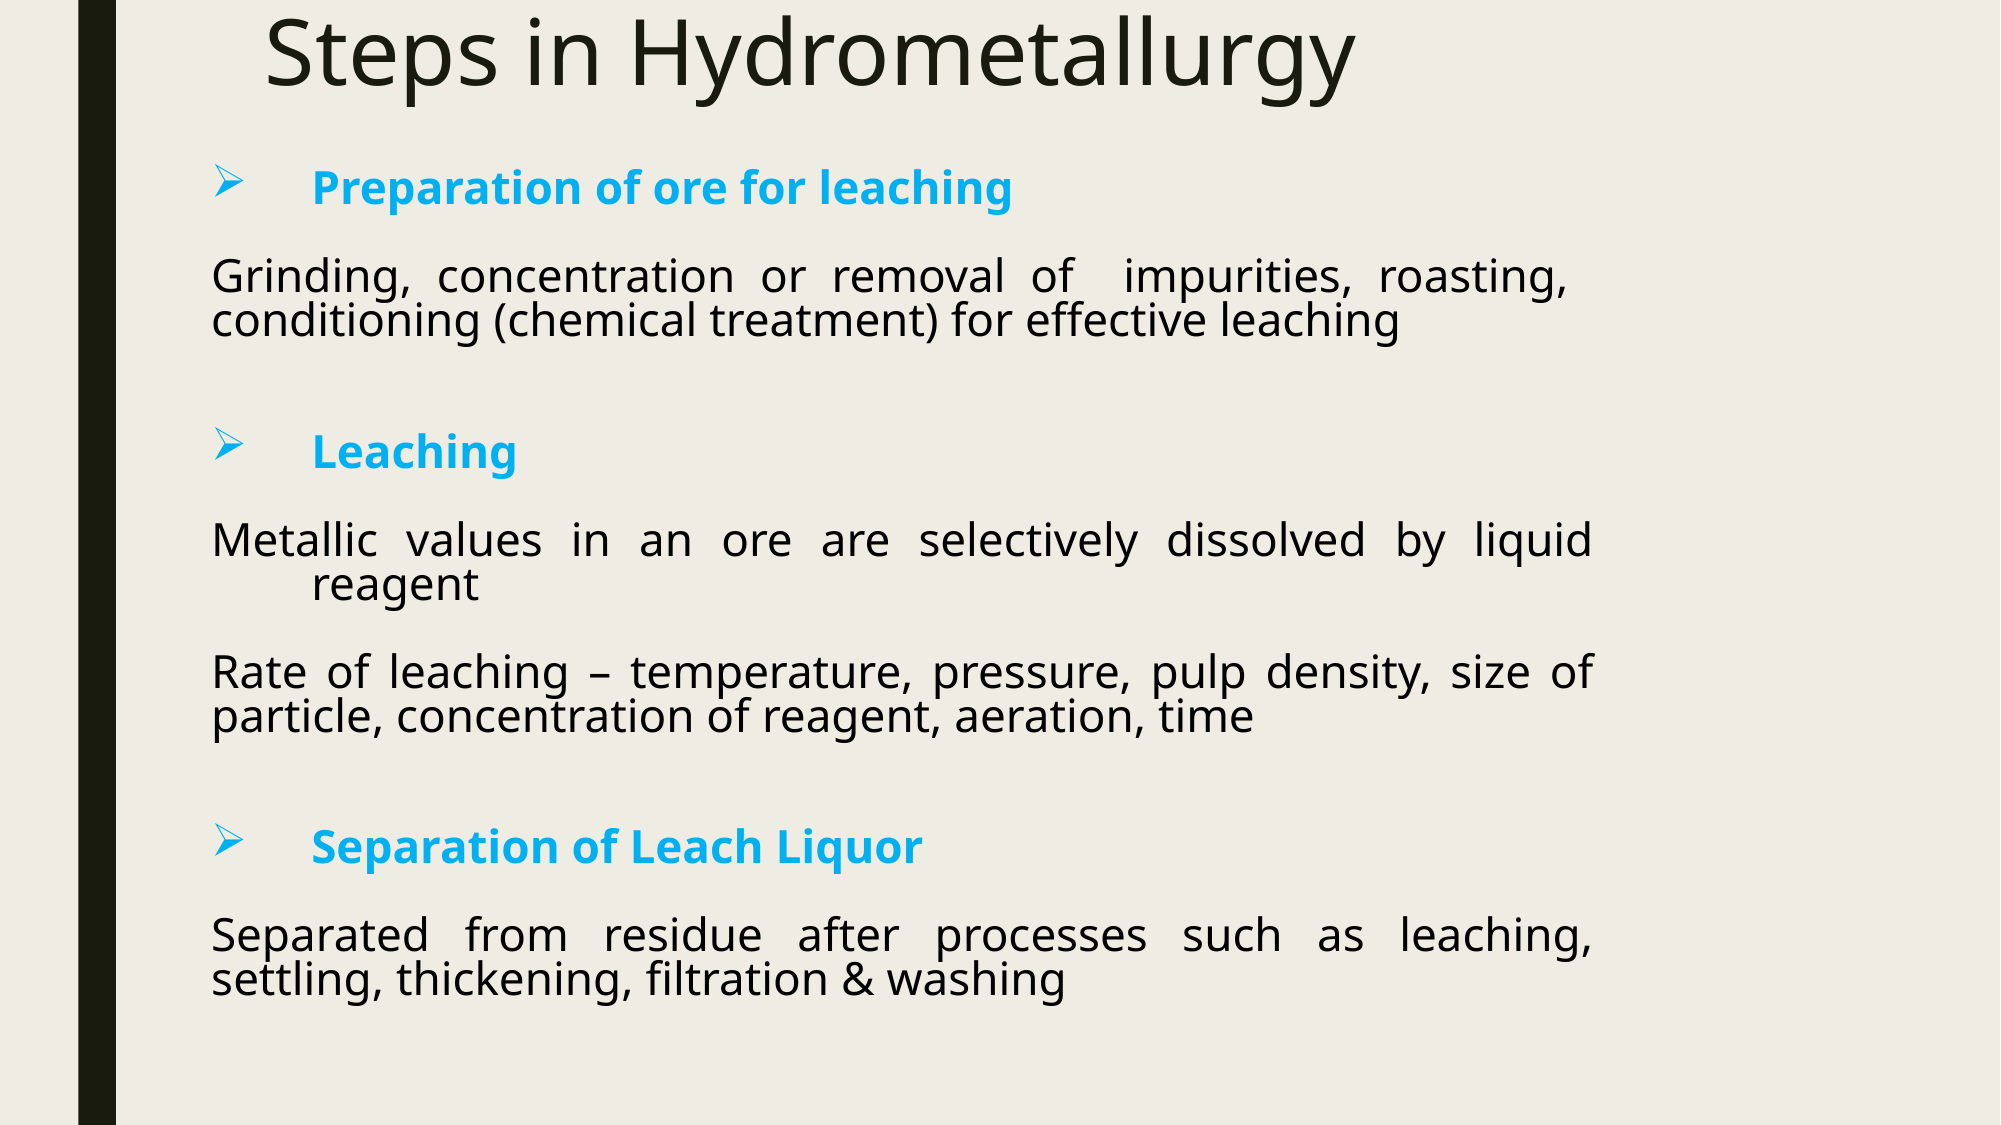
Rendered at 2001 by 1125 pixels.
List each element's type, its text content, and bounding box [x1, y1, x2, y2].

text_box Preparation of ore for leaching Grinding, concentration or removal of impurities, roasting, conditioning (chemical treatment) for effective leaching Leaching Metallic values in an ore are selectively dissolved by liquid reagent Rate of leaching – temperature, pressure, pulp density, size of particle, concentration of reagent, aeration, time Separation of Leach Liquor Separated from residue after processes such as leaching, settling, thickening, filtration & washing [196, 162, 1609, 1084]
title Steps in Hydrometallurgy [249, 0, 1750, 163]
